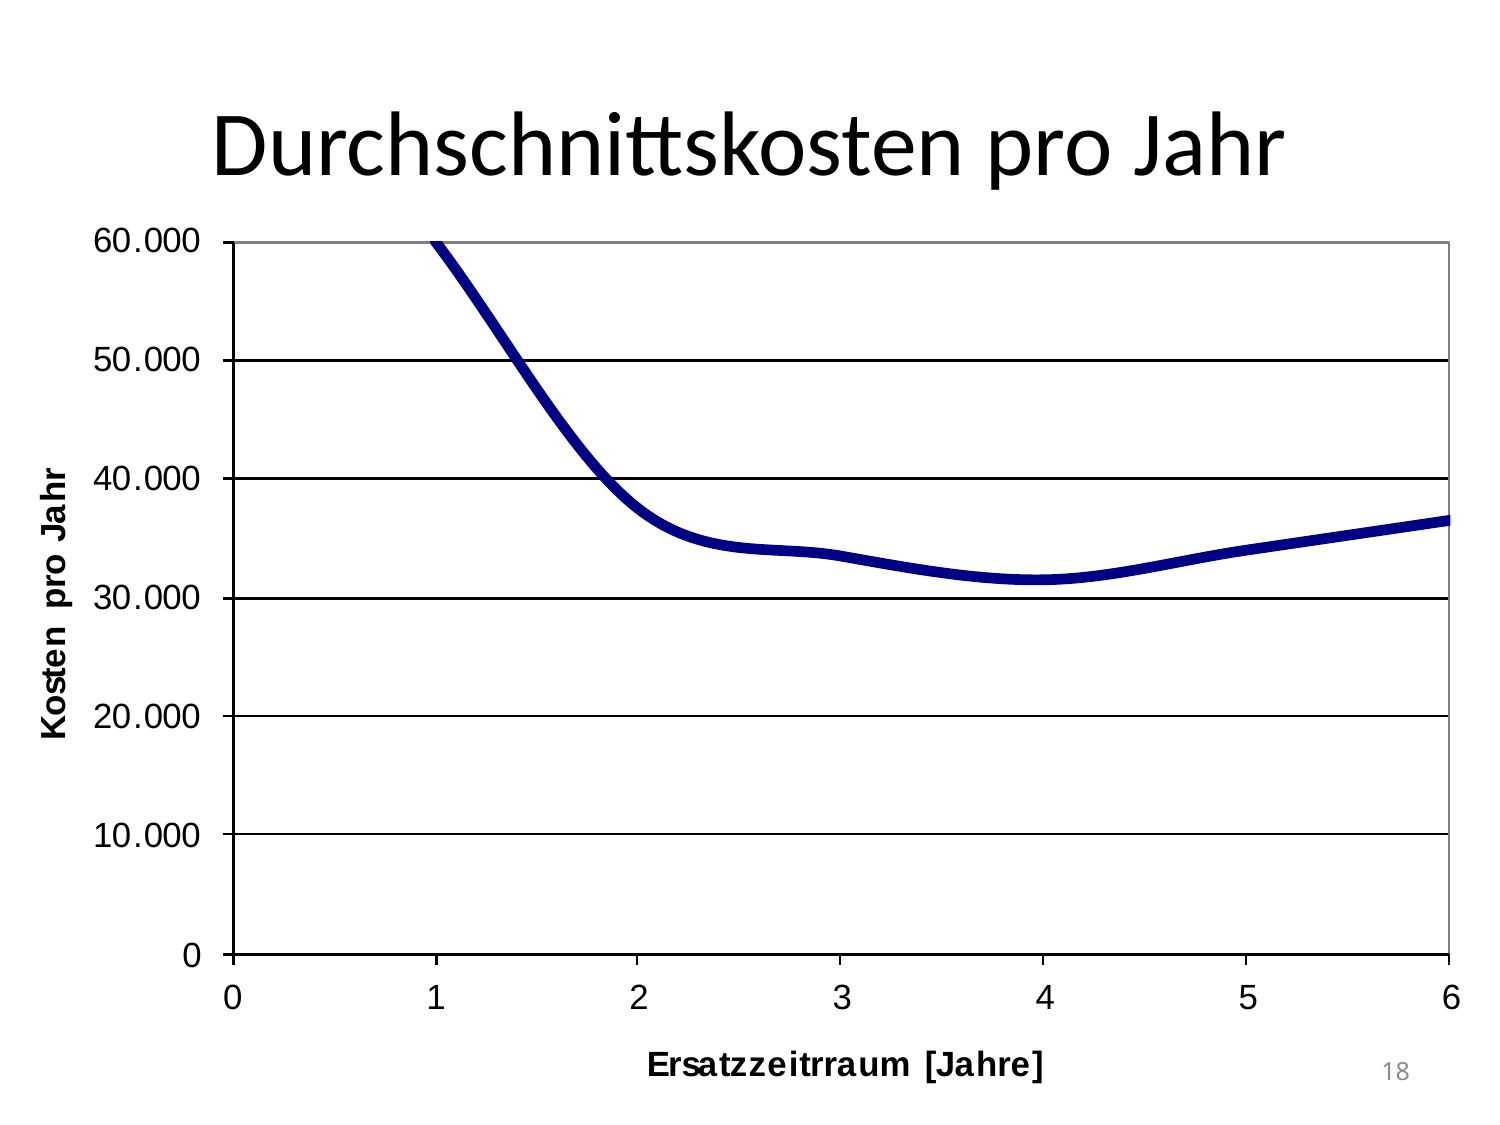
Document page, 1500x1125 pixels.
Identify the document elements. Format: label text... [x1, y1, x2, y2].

title Durchschnittskosten pro Jahr [75, 45, 1425, 167]
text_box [0, 168, 1499, 1125]
